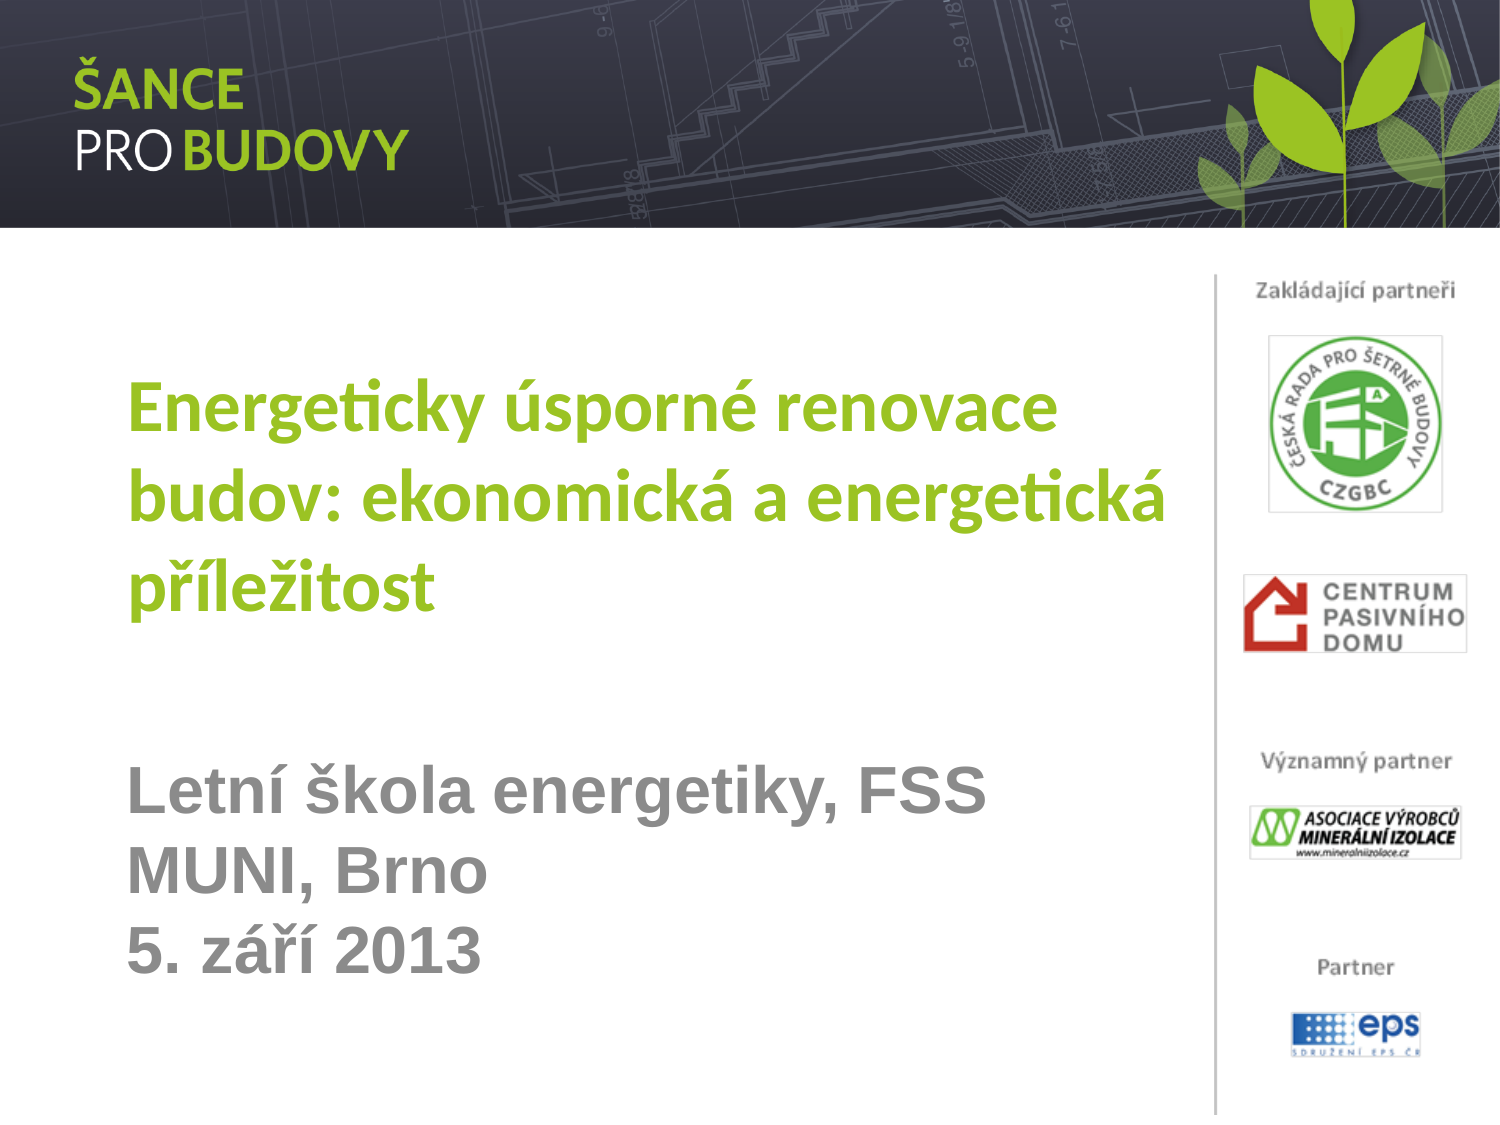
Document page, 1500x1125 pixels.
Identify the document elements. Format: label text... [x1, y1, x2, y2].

title Energeticky úsporné renovace budov: ekonomická a energetická příležitost [112, 349, 1211, 634]
picture [1214, 267, 1500, 1115]
picture [0, 0, 1500, 228]
subtitle Letní škola energetiky, FSS MUNI, Brno 5. září 2013 [112, 739, 1176, 921]
